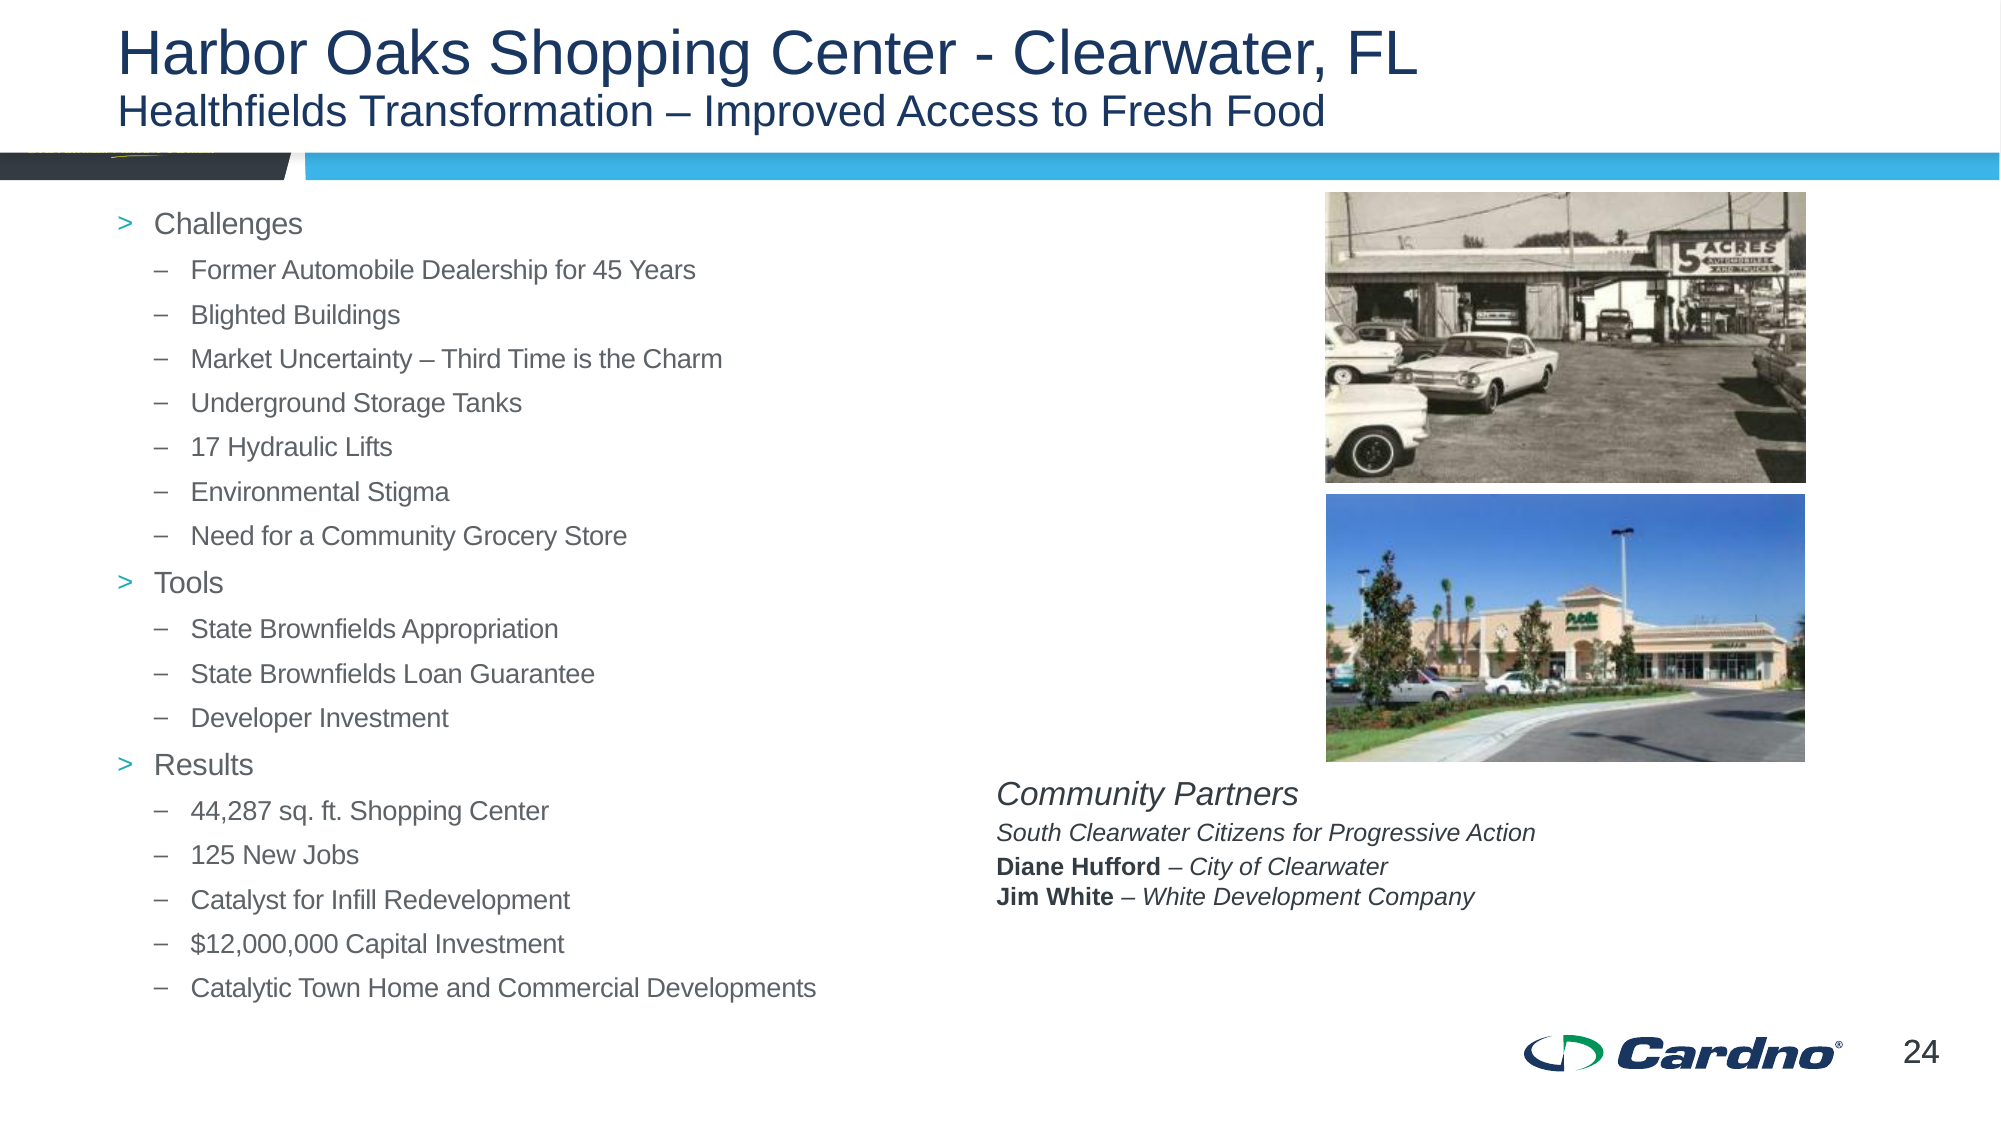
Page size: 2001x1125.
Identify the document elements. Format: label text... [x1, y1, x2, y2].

text_box Community Partners South Clearwater Citizens for Progressive Action Diane Hufford – City of Clearwater Jim White – White Development Company [988, 764, 1566, 918]
picture [1325, 493, 1806, 763]
picture [22, 153, 288, 160]
title Harbor Oaks Shopping Center - Clearwater, FL Healthfields Transformation – Improved Access to Fresh Food [102, 30, 1898, 144]
list Challenges Former Automobile Dealership for 45 Years Blighted Buildings Market Uncertainty – Third Time is the Charm Underground Storage Tanks 17 Hydraulic Lifts Environmental Stigma Need for a Community Grocery Store Tools State Brownfields Appropriation State Brownfields Loan Guarantee Developer Investment Results 44,287 sq. ft. Shopping Center 125 New Jobs Catalyst for Infill Redevelopment $12,000,000 Capital Investment Catalytic Town Home and Commercial Developments [102, 189, 1898, 1012]
picture [1325, 192, 1806, 483]
